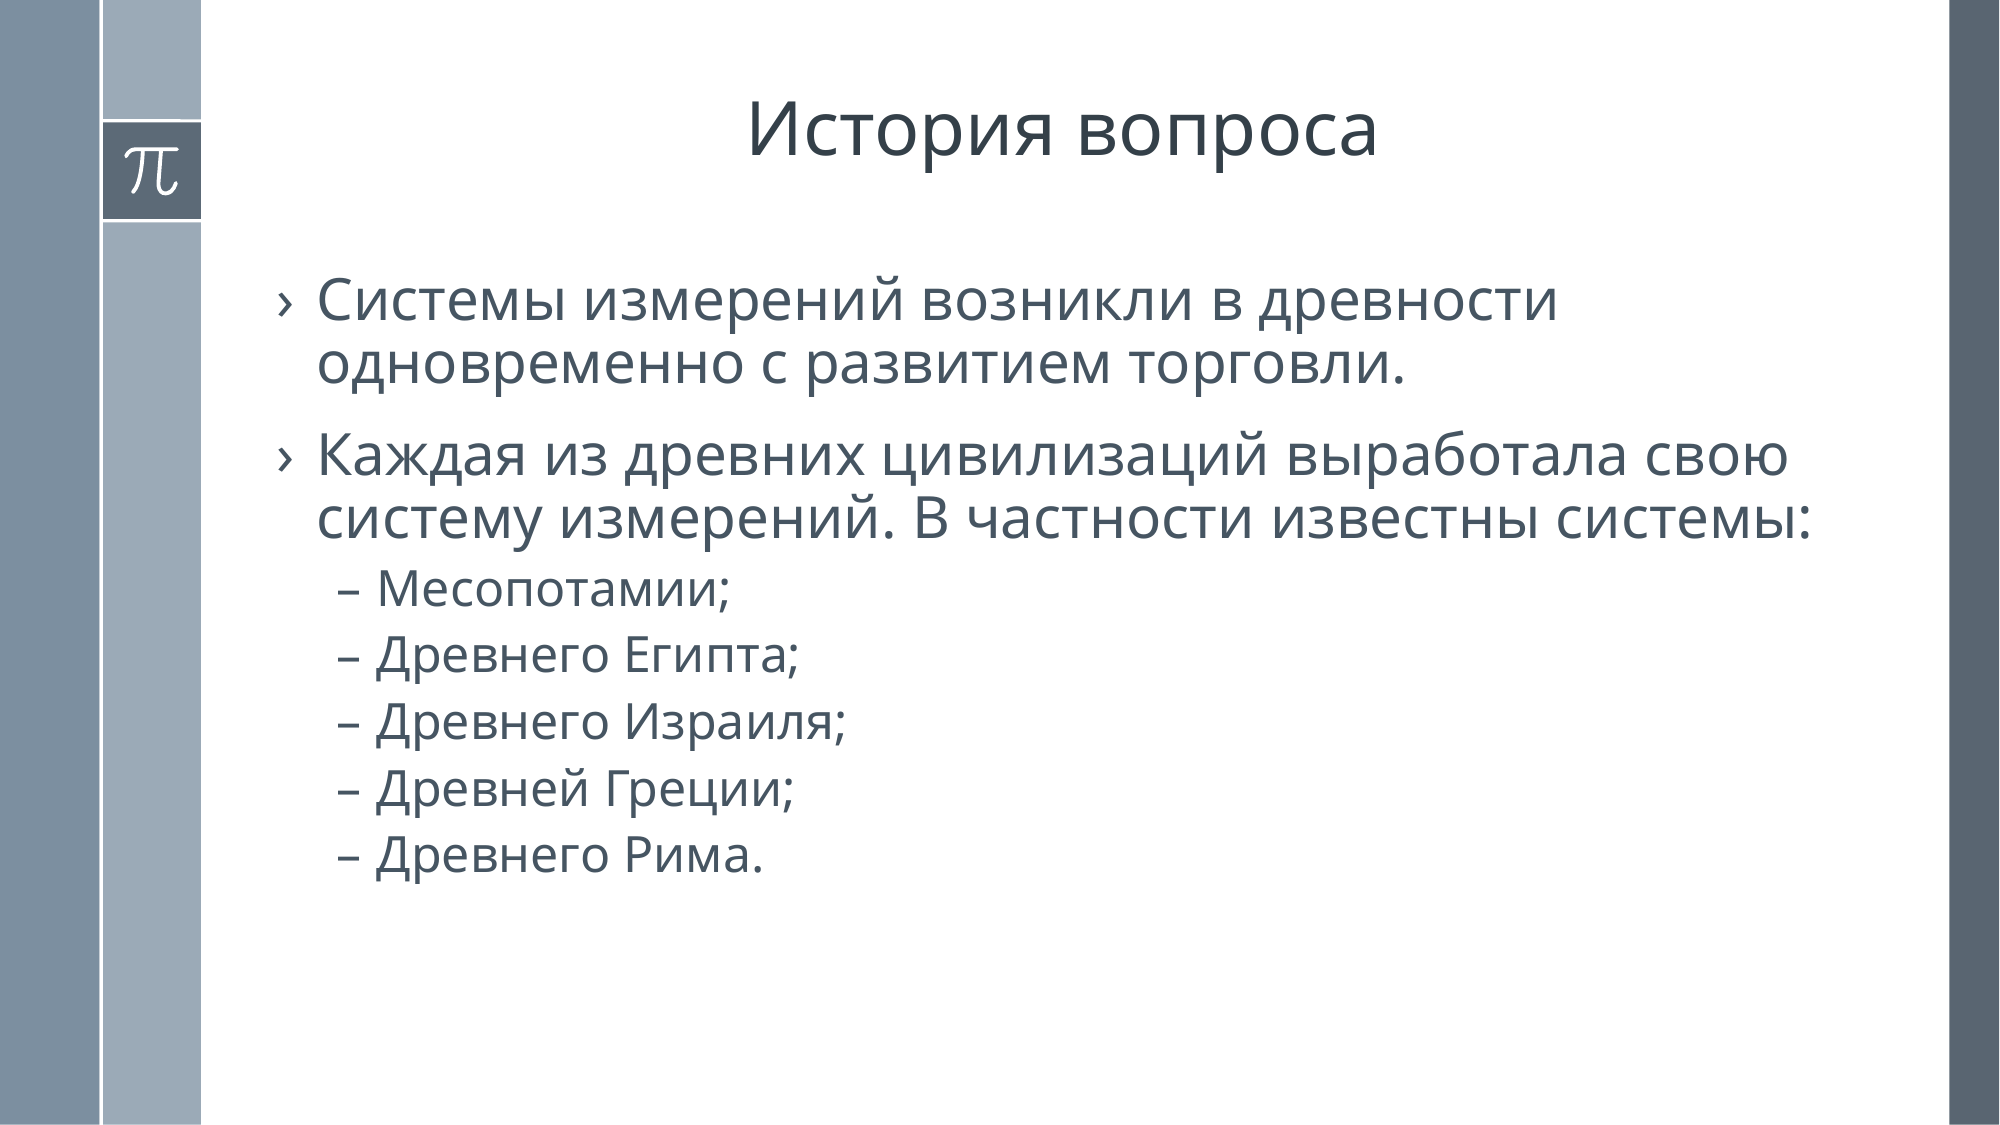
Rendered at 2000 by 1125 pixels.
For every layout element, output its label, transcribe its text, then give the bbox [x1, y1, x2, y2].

text_box Системы измерений возникли в древности одновременно с развитием торговли. Каждая из древних цивилизаций выработала свою систему измерений. В частности известны системы: Месопотамии; Древнего Египта; Древнего Израиля; Древней Греции; Древнего Рима. [261, 262, 1866, 1013]
text_box История вопроса [261, 29, 1866, 233]
